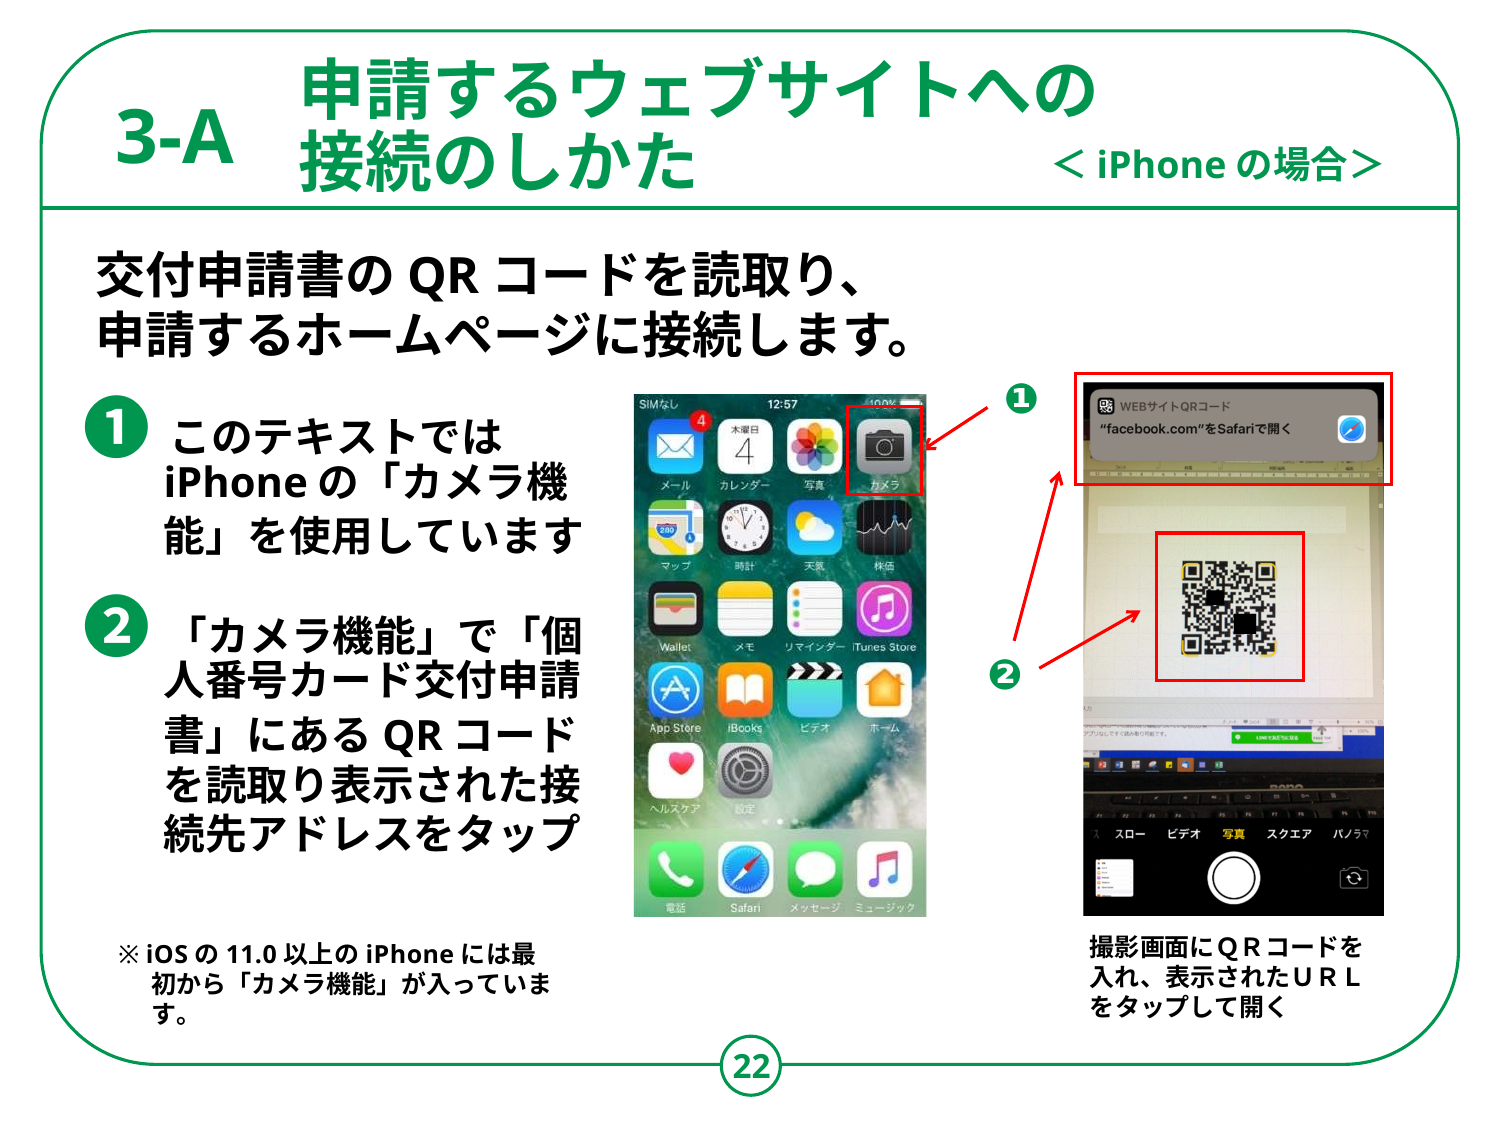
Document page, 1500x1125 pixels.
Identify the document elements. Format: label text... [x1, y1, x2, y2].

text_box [1014, 470, 1060, 641]
text_box [1074, 372, 1393, 485]
subtitle 交付申請書のQRコードを読取り、 申請するホームページに接続します。 [80, 236, 969, 904]
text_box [1042, 610, 1141, 669]
text_box 撮影画面にＱＲコードを入れ、表示されたＵＲＬをタップして開く [1075, 924, 1401, 1032]
text_box [633, 394, 927, 917]
text_box [847, 405, 923, 496]
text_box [989, 364, 1034, 431]
text_box ❶ このテキストでは iPhoneの「カメラ機 能」を使用しています ❷「カメラ機能」で「個 人番号カード交付申請 書」にあるQRコードを読取り表示された接続先アドレスをタップ [83, 383, 592, 859]
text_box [921, 407, 988, 451]
title 申請するウェブサイトへの 接続のしかた [283, 5, 1122, 208]
text_box ※ iOSの11.0以上のiPhoneには最初から「カメラ機能」が入っています。 [103, 931, 575, 1037]
picture [1082, 381, 1385, 917]
text_box 3-A [100, 81, 250, 186]
text_box ＜iPhoneの場合＞ [1035, 133, 1442, 194]
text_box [968, 640, 1042, 707]
